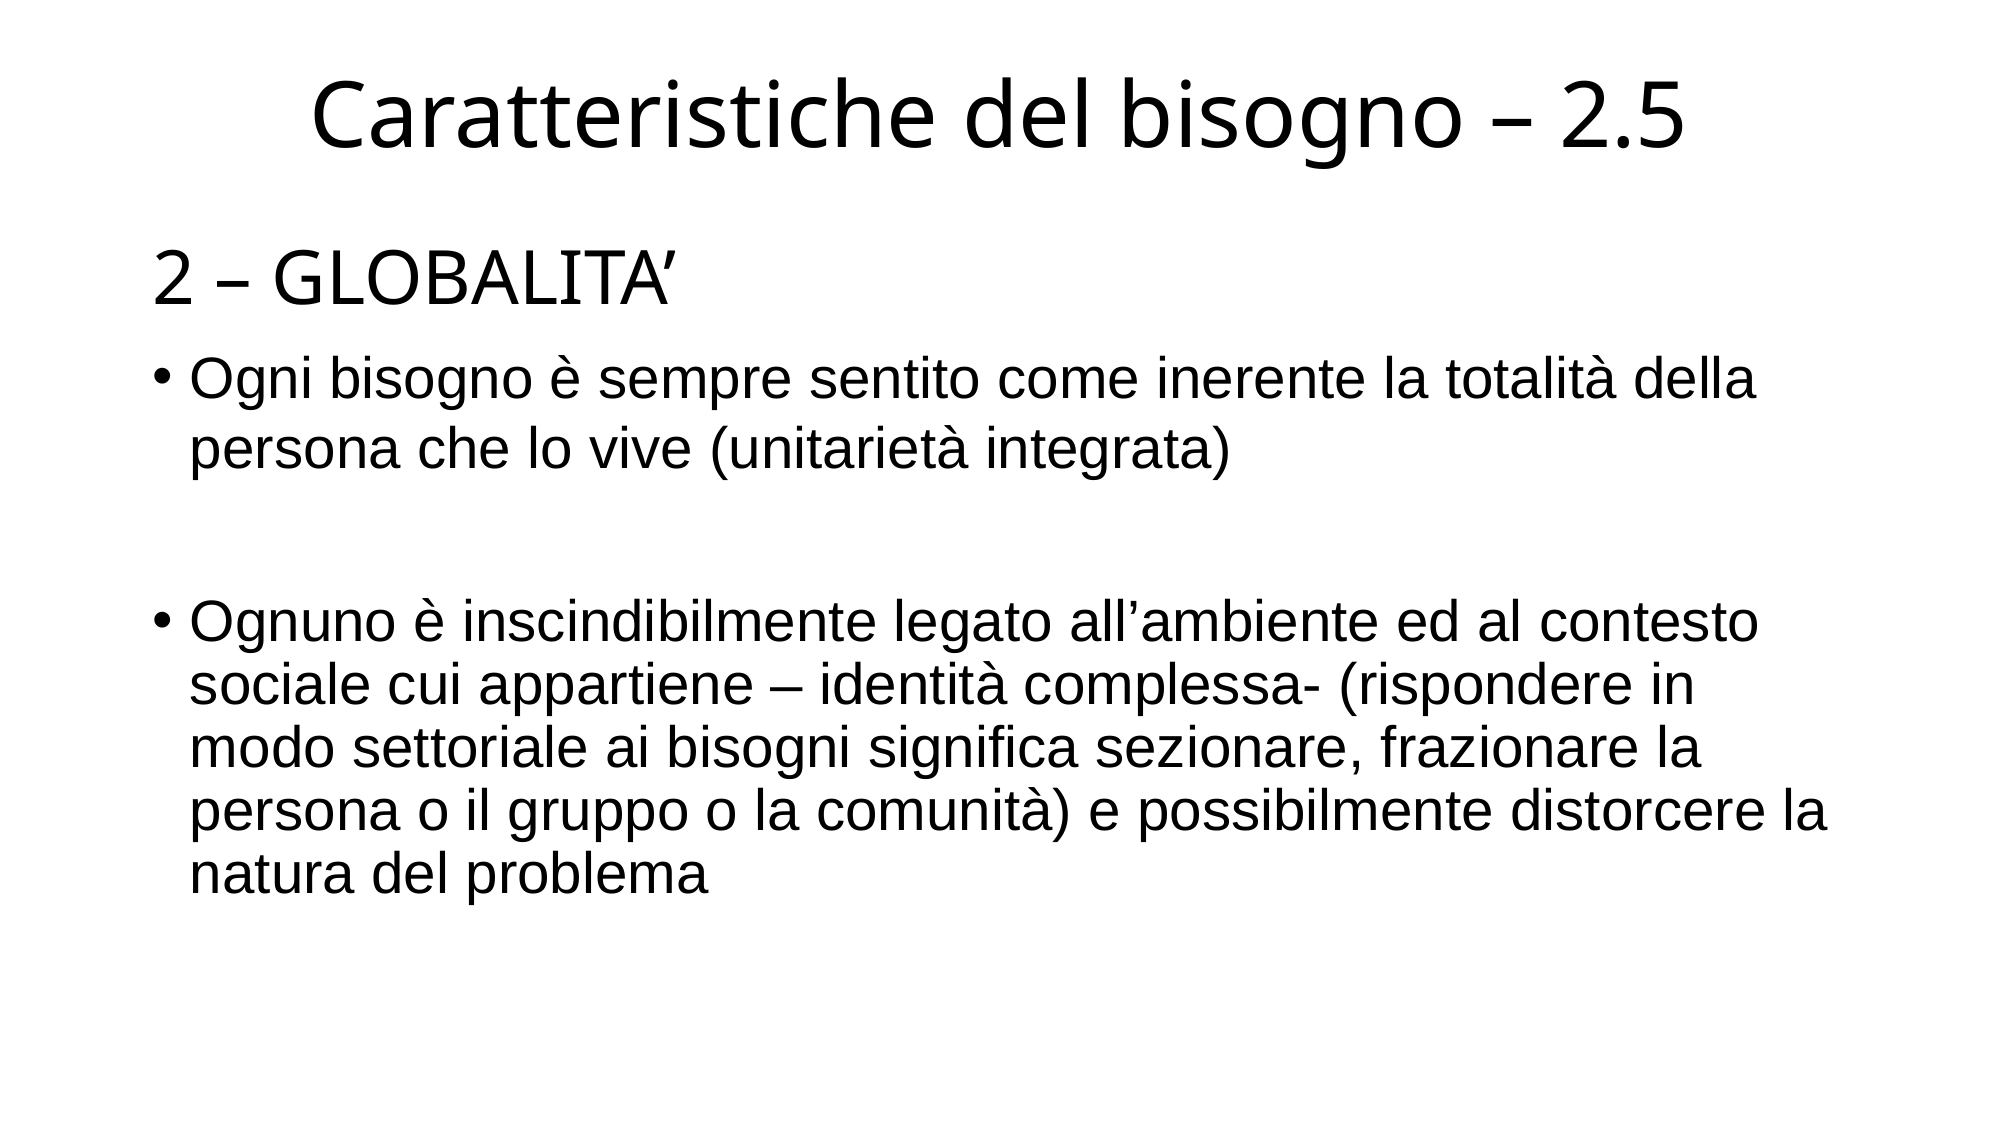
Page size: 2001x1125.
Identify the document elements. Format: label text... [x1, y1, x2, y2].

title Caratteristiche del bisogno – 2.5 [137, 59, 1863, 176]
list 2 – GLOBALITA’ Ogni bisogno è sempre sentito come inerente la totalità della persona che lo vive (unitarietà integrata) Ognuno è inscindibilmente legato all’ambiente ed al contesto sociale cui appartiene – identità complessa- (rispondere in modo settoriale ai bisogni significa sezionare, frazionare la persona o il gruppo o la comunità) e possibilmente distorcere la natura del problema [137, 176, 1863, 1033]
